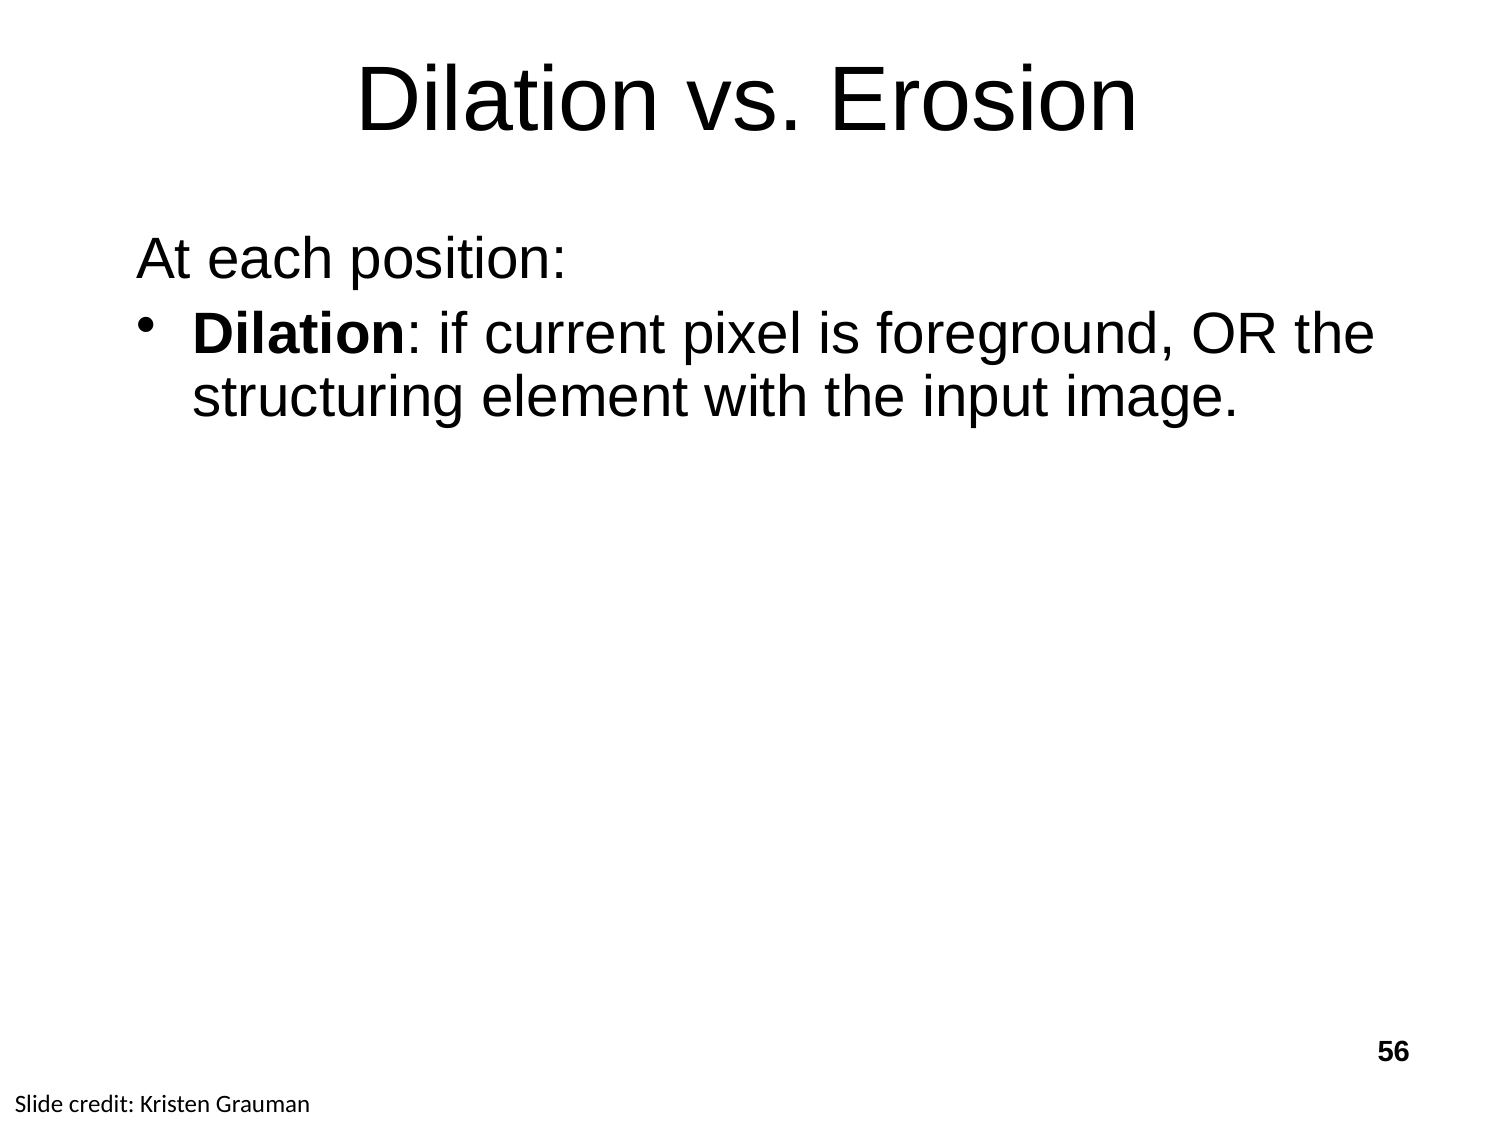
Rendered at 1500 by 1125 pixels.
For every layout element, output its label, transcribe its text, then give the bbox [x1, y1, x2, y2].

text_box Slide credit: Kristen Grauman [0, 1079, 438, 1125]
title Dilation vs. Erosion [72, 0, 1424, 188]
slide_number 56 [1074, 1024, 1426, 1103]
list At each position: Dilation: if current pixel is foreground, OR the structuring element with the input image. [120, 220, 1416, 964]
